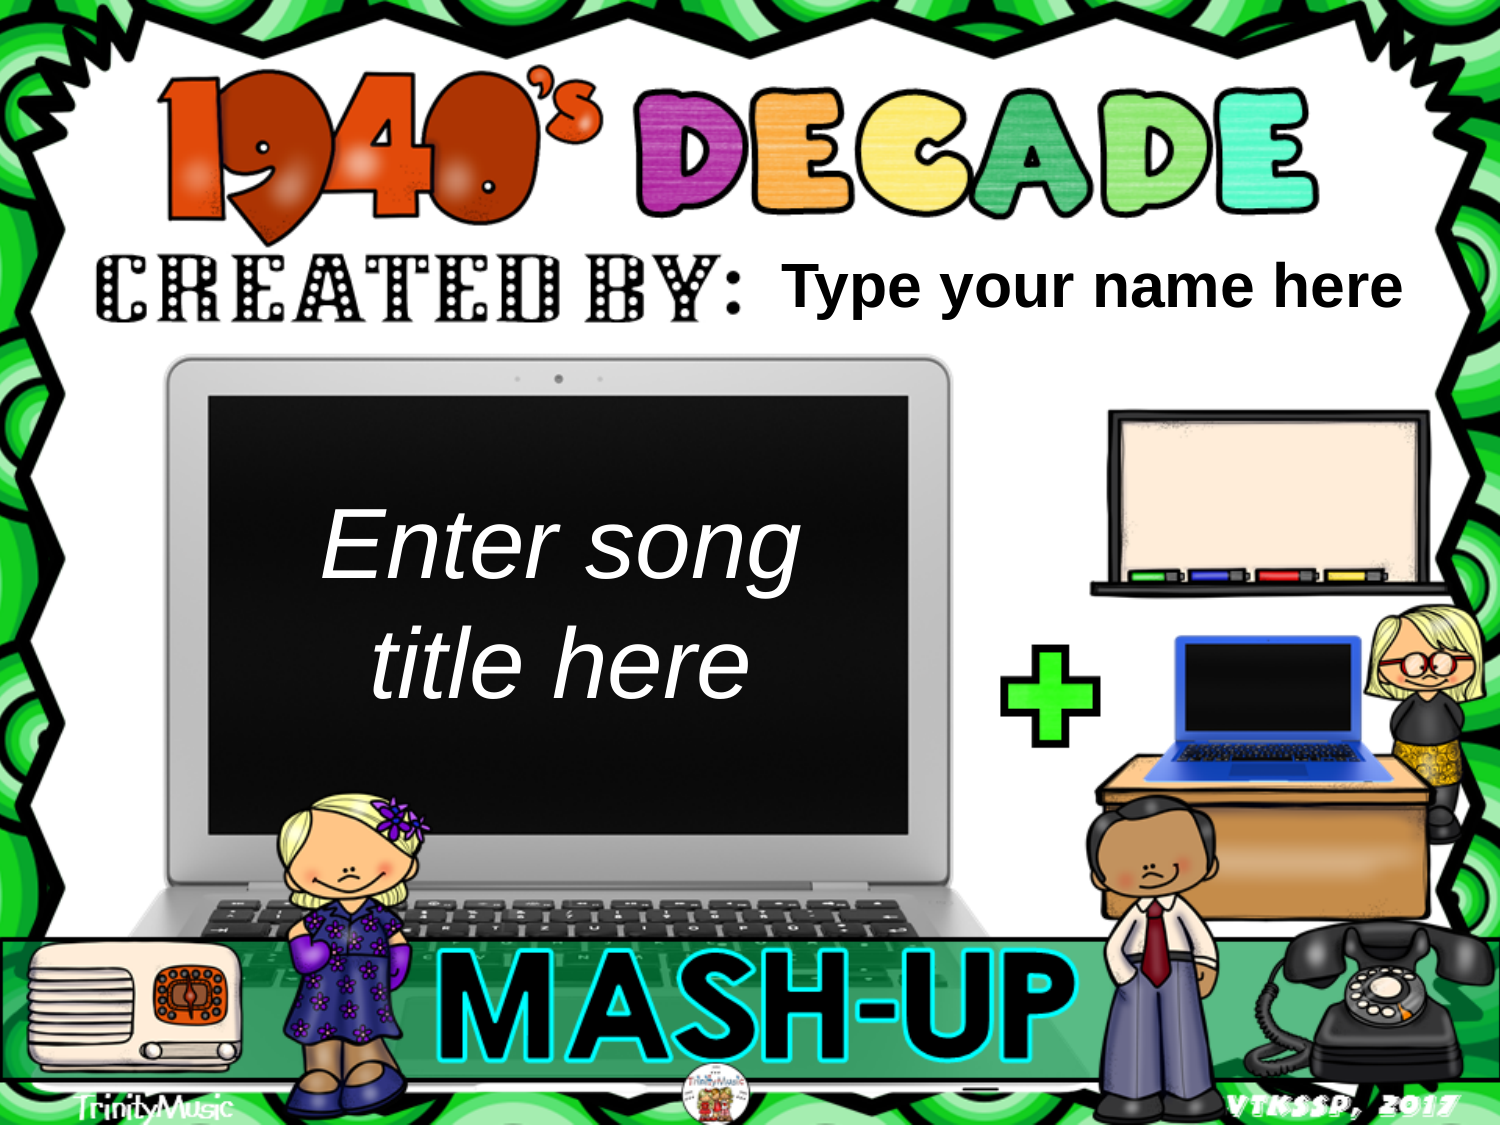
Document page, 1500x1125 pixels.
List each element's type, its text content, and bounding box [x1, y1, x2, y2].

picture [0, 0, 1500, 1125]
text_box Type your name here [766, 236, 1464, 329]
text_box Enter song title here [290, 441, 832, 756]
